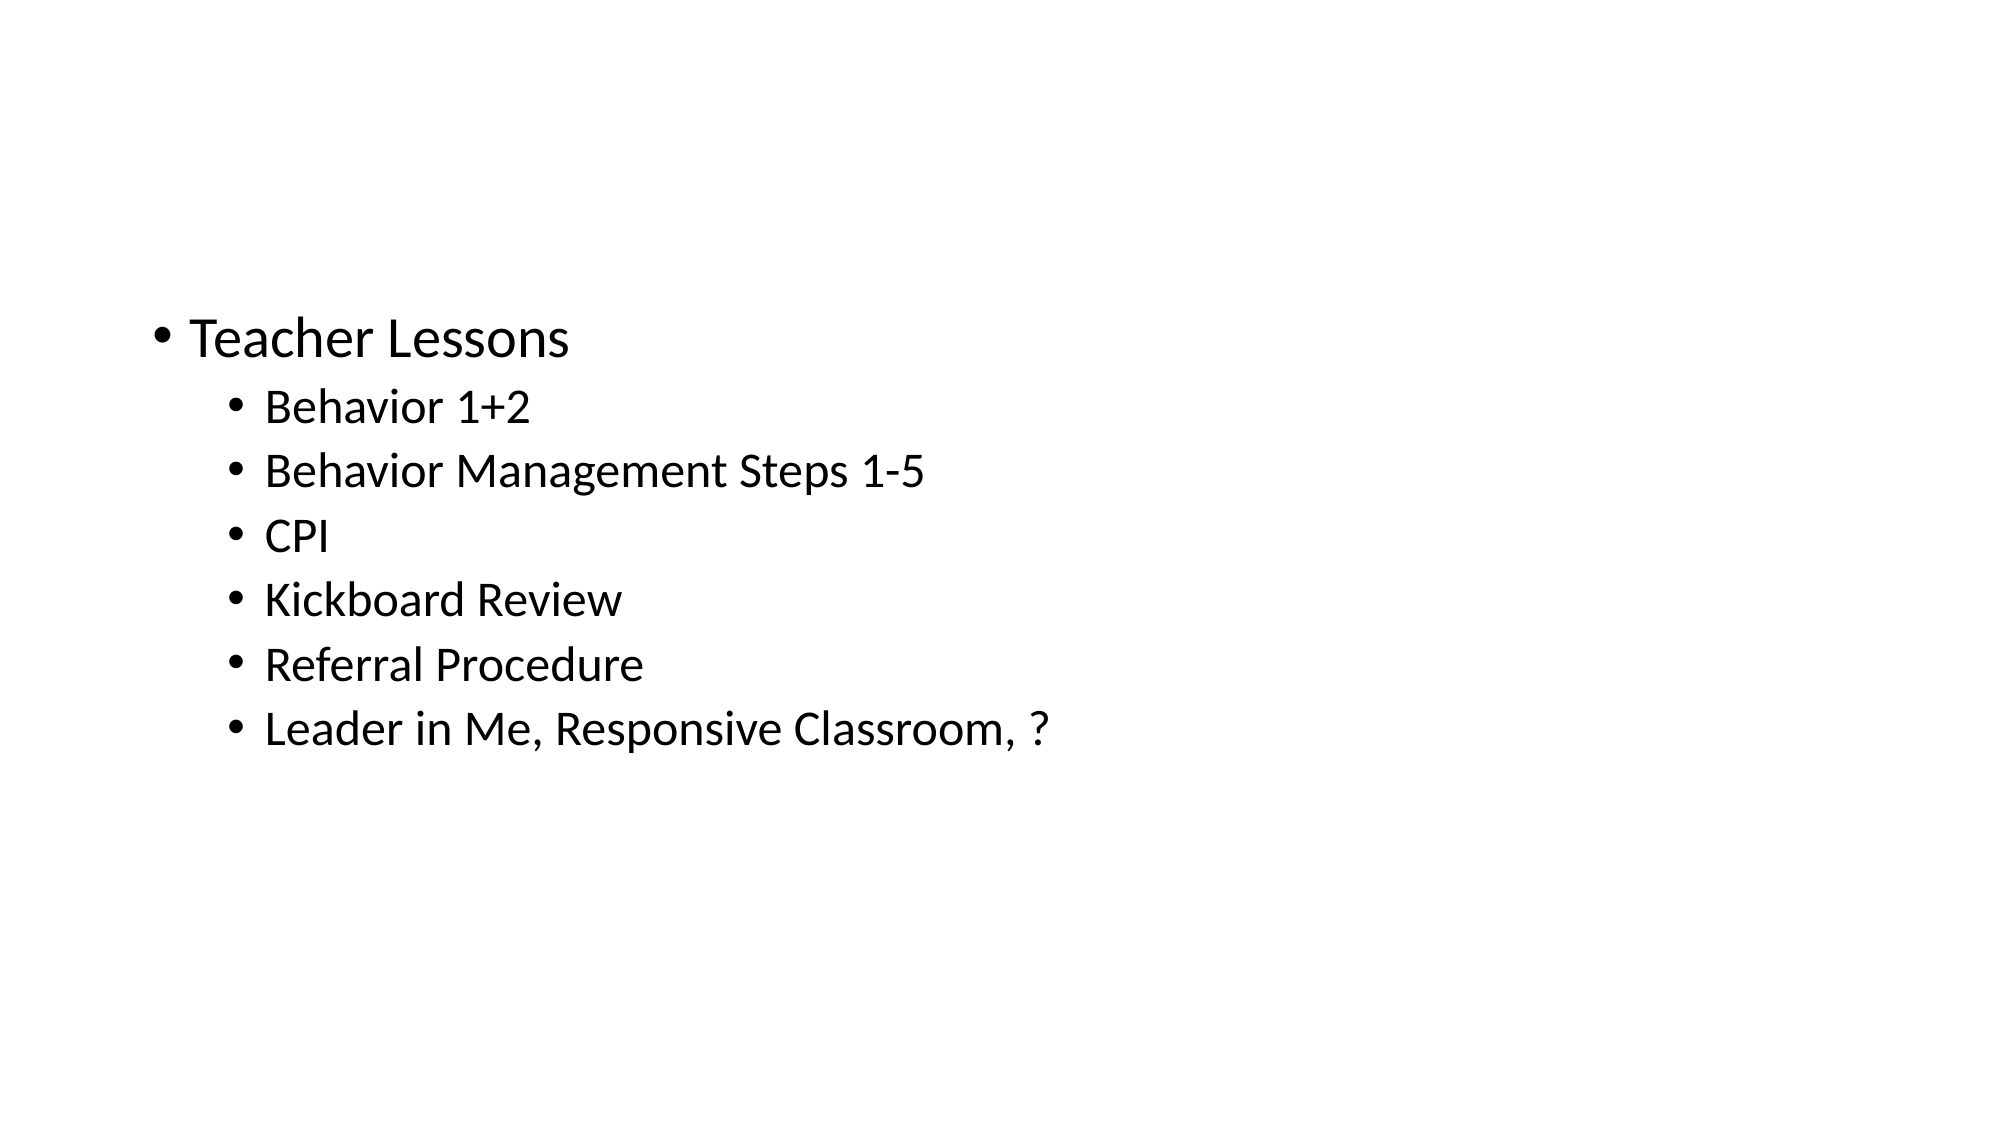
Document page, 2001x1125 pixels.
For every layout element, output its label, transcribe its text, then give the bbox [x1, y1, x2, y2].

list Teacher Lessons Behavior 1+2 Behavior Management Steps 1-5 CPI Kickboard Review Referral Procedure Leader in Me, Responsive Classroom, ? [137, 299, 1863, 1014]
